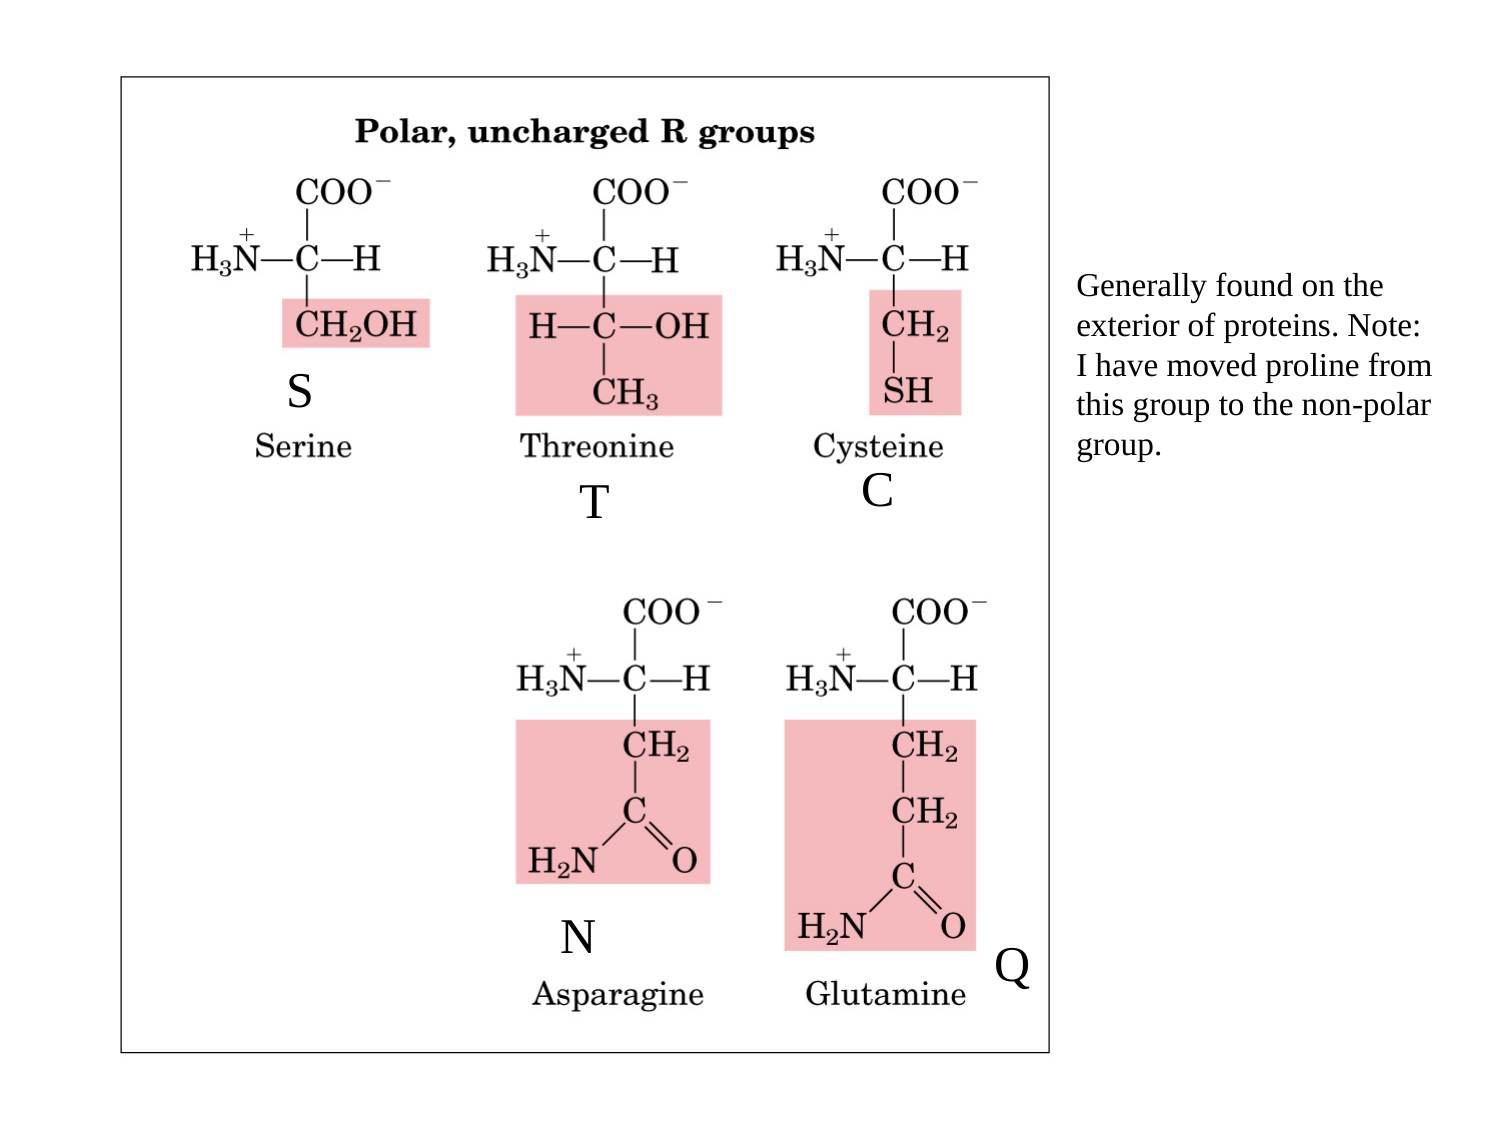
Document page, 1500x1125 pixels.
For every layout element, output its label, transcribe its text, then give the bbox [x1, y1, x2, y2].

picture [110, 66, 1058, 1059]
text_box Generally found on the exterior of proteins. Note: I have moved proline from this group to the non-polar group. [1062, 255, 1455, 470]
